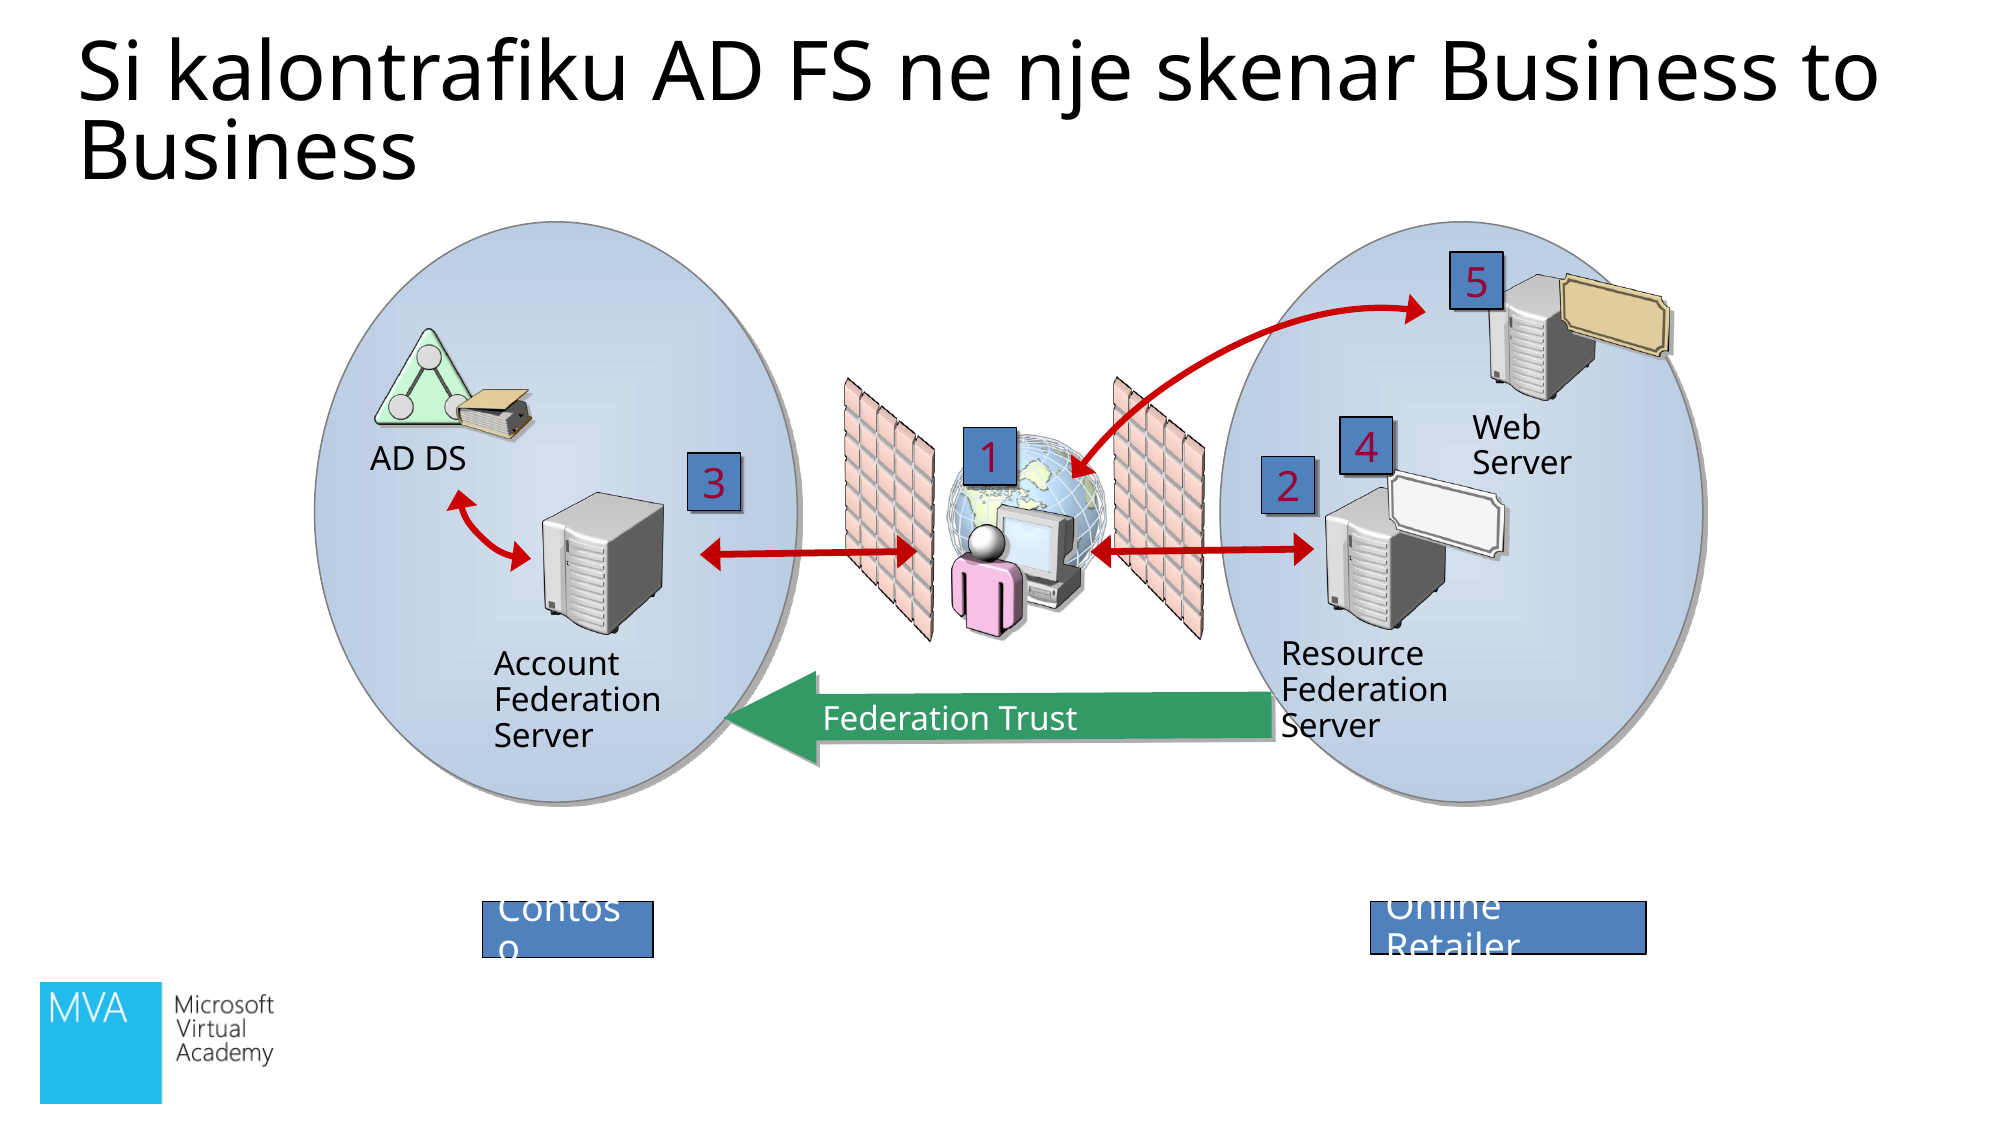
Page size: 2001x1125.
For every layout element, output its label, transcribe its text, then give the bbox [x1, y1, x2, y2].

text_box Online Retailer [1370, 901, 1646, 954]
text_box [1357, 221, 1566, 250]
text_box [1328, 376, 1703, 803]
picture [945, 433, 1108, 594]
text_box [1339, 416, 1506, 558]
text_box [354, 328, 532, 486]
picture [1113, 552, 1205, 641]
text_box [668, 564, 794, 691]
text_box [1223, 555, 1320, 679]
picture [40, 981, 344, 1104]
text_box [314, 362, 676, 803]
text_box Resource Federation Server [1264, 628, 1515, 754]
picture [542, 555, 664, 635]
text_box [1090, 496, 1315, 552]
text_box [1065, 251, 1671, 487]
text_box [951, 504, 1081, 637]
text_box [369, 221, 792, 451]
text_box 1 [963, 427, 1017, 432]
text_box Account Federation Server [477, 637, 729, 764]
title Si kalontrafiku AD FS ne nje skenar Business to Business [62, 29, 1953, 205]
picture [1325, 487, 1447, 631]
text_box Contoso [482, 901, 653, 958]
picture [843, 377, 935, 642]
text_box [723, 693, 1272, 747]
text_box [444, 452, 918, 555]
